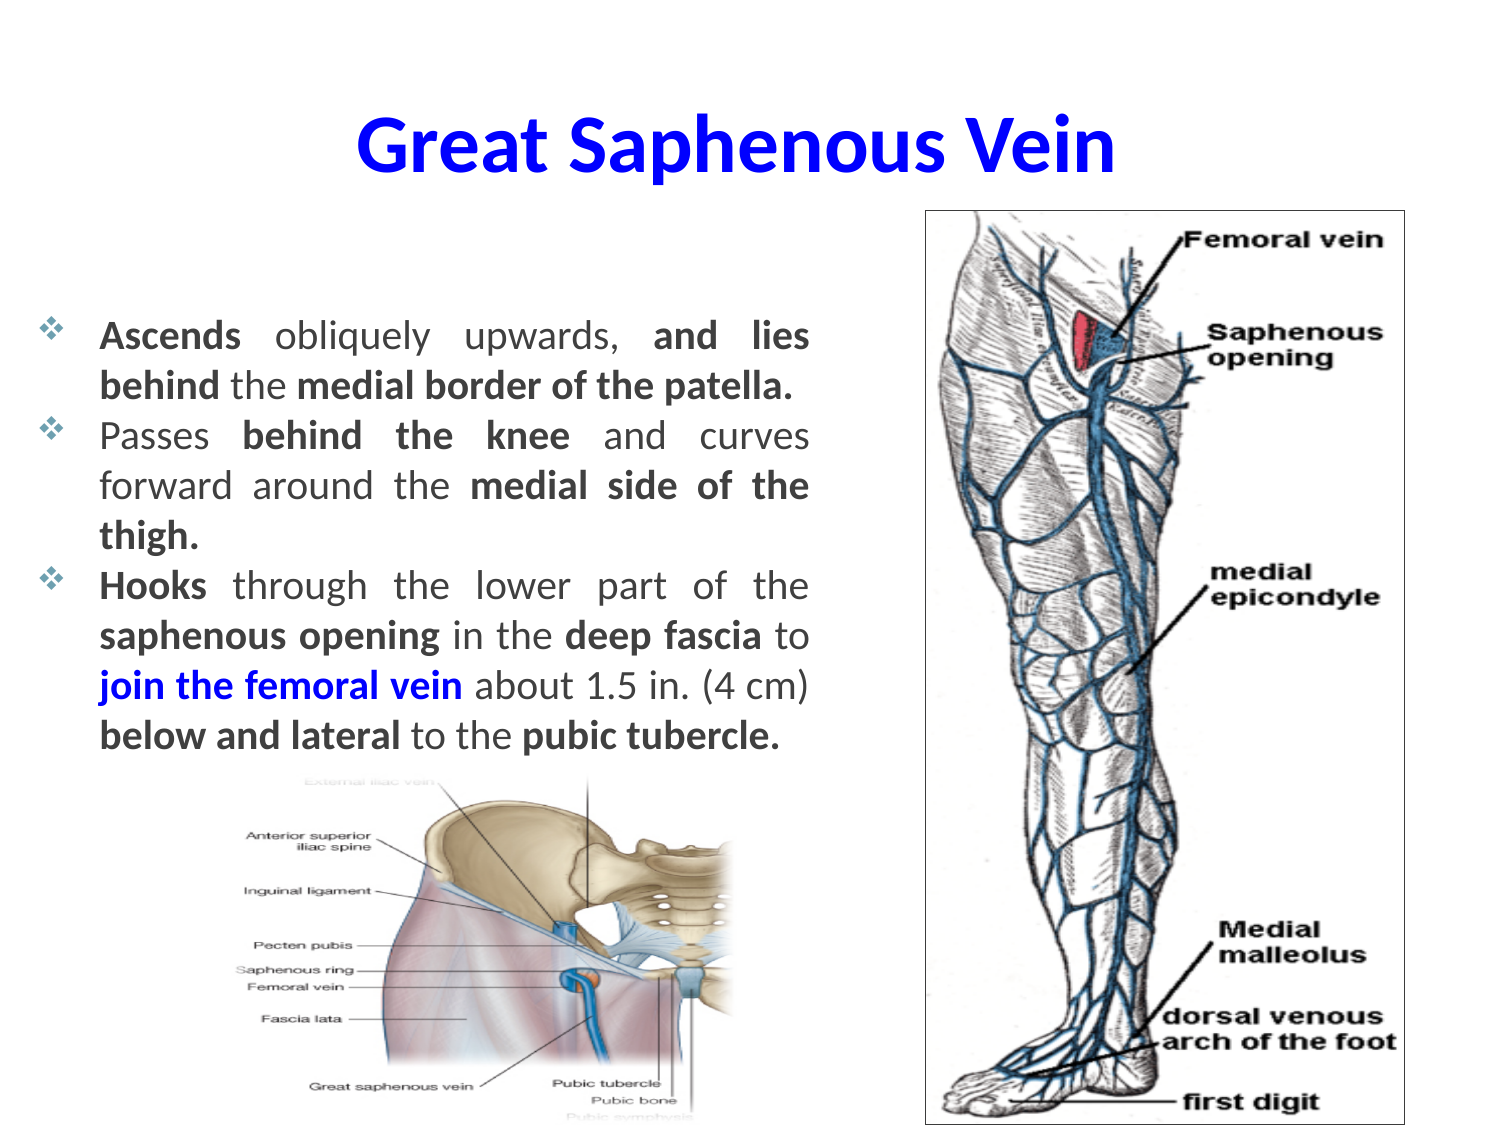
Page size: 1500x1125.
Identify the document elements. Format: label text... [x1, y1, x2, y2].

list Ascends obliquely upwards, and lies behind the medial border of the patella. Passes behind the knee and curves forward around the medial side of the thigh. Hooks through the lower part of the saphenous opening in the deep fascia to join the femoral vein about 1.5 in. (4 cm) below and lateral to the pubic tubercle. [0, 299, 826, 953]
picture [222, 773, 737, 1125]
title Great Saphenous Vein [74, 37, 1401, 241]
picture [925, 210, 1406, 1125]
